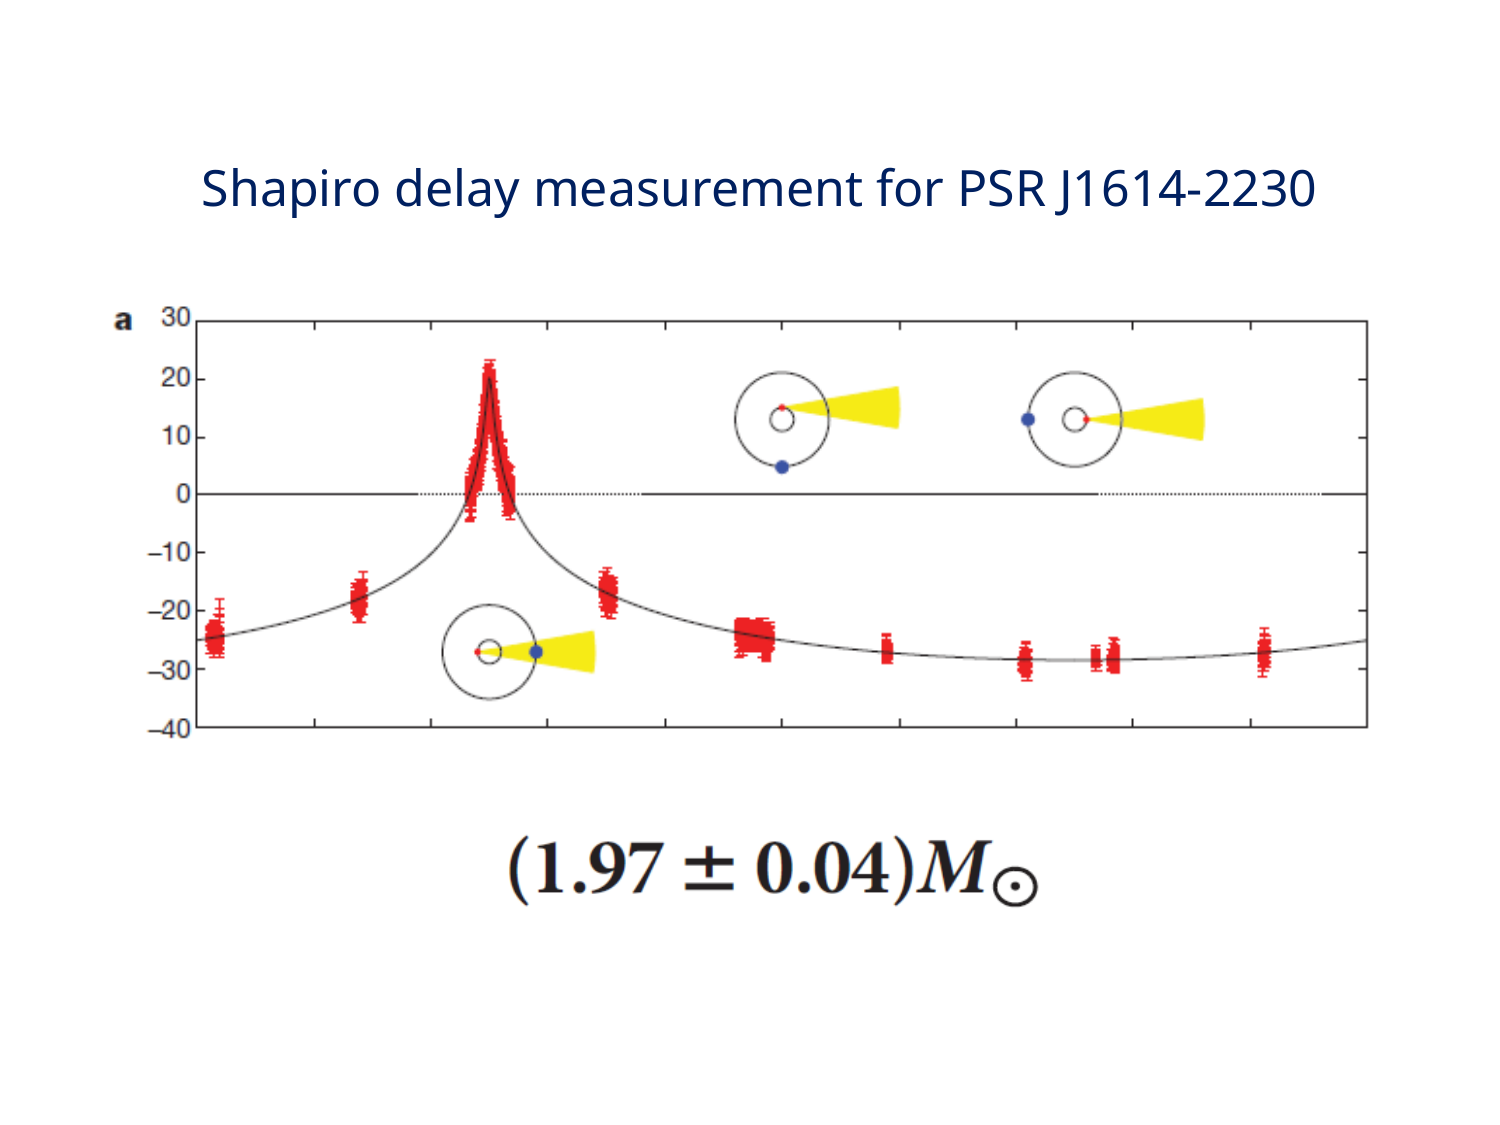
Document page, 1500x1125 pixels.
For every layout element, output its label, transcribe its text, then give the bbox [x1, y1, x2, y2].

picture [501, 822, 1044, 918]
text_box Shapiro delay measurement for PSR J1614-2230 [187, 148, 1333, 224]
picture [68, 278, 1415, 752]
